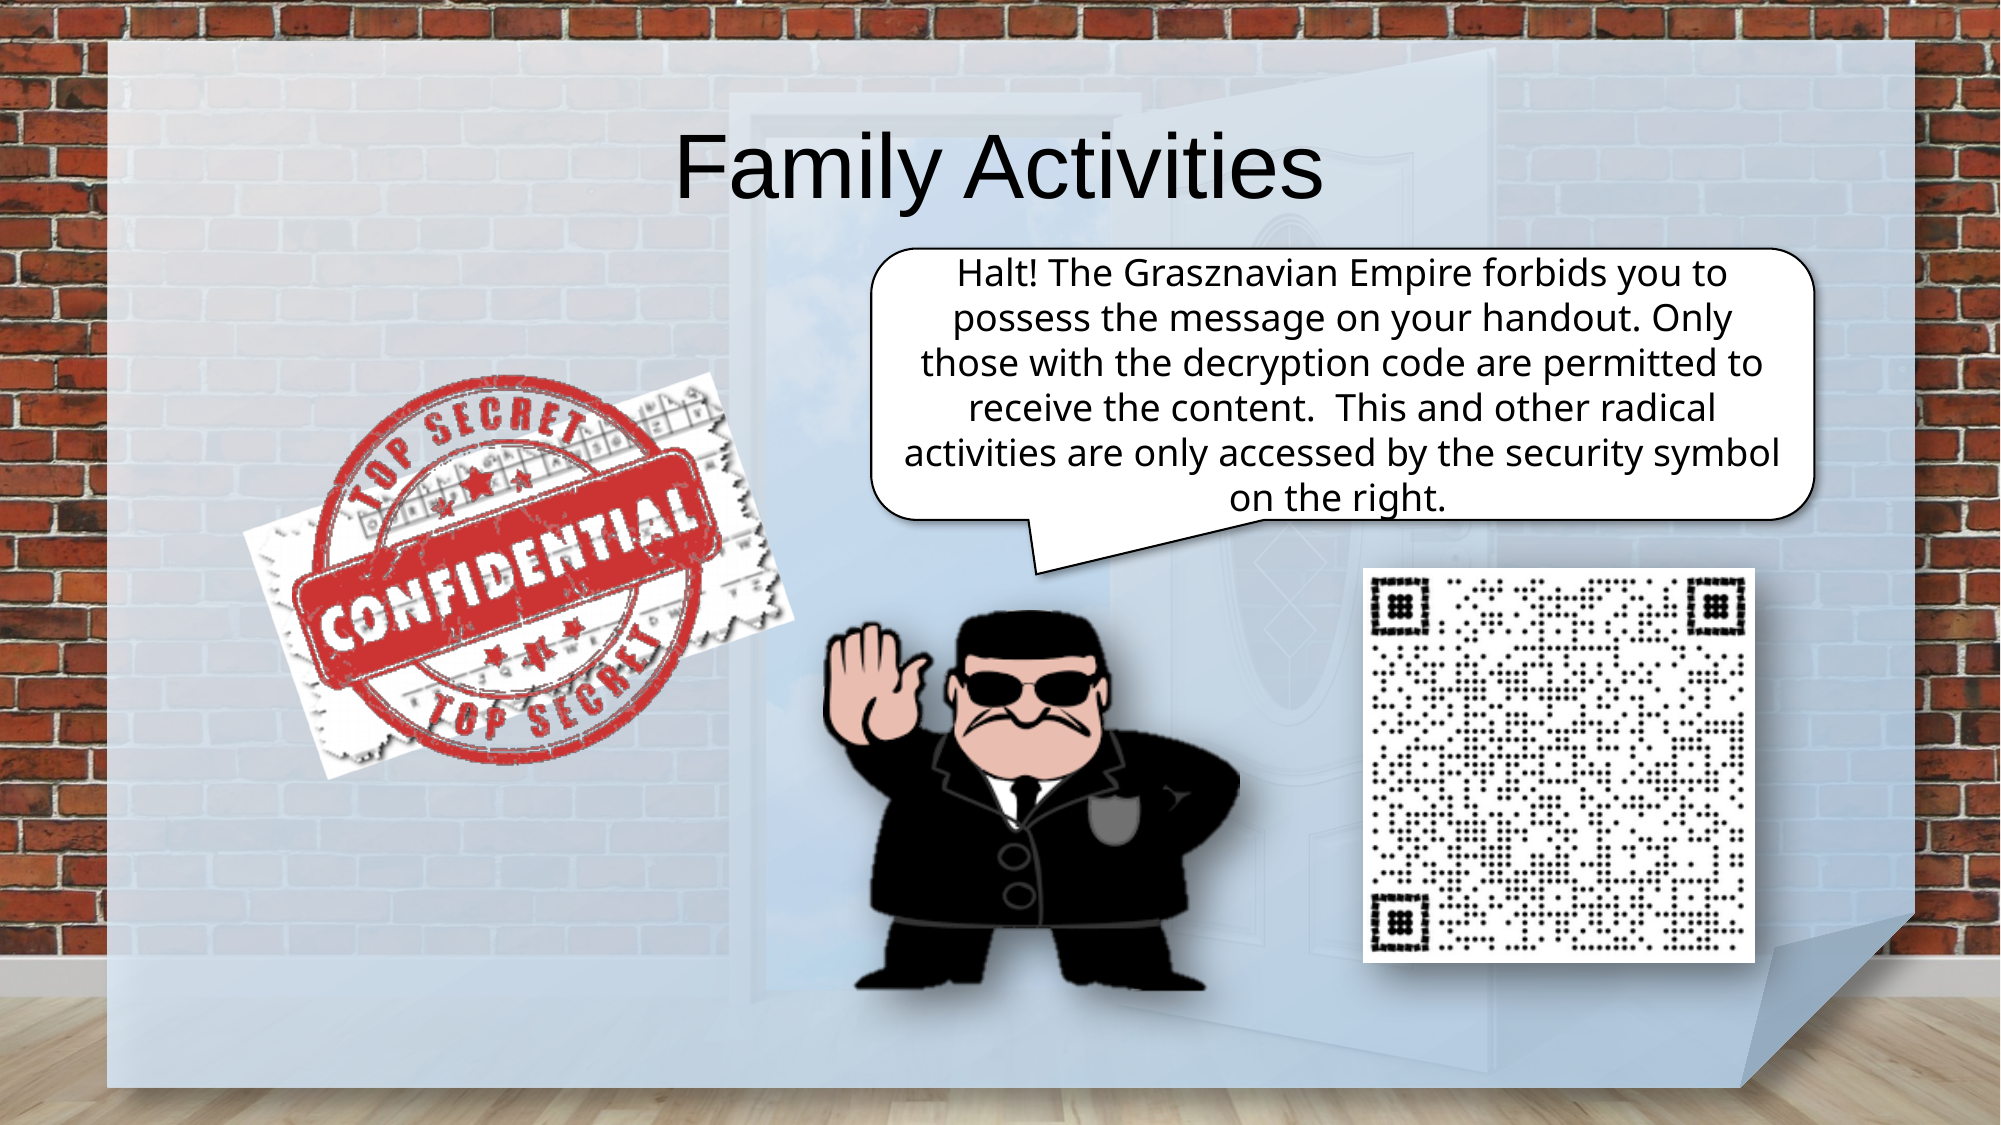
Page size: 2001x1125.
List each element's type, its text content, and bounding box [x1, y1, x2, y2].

text_box Halt! The Grasznavian Empire forbids you to possess the message on your handout. Only those with the decryption code are permitted to receive the content. This and other radical activities are only accessed by the security symbol on the right. [870, 247, 1816, 576]
title Family Activities [137, 59, 1863, 278]
picture [0, 0, 2001, 1125]
